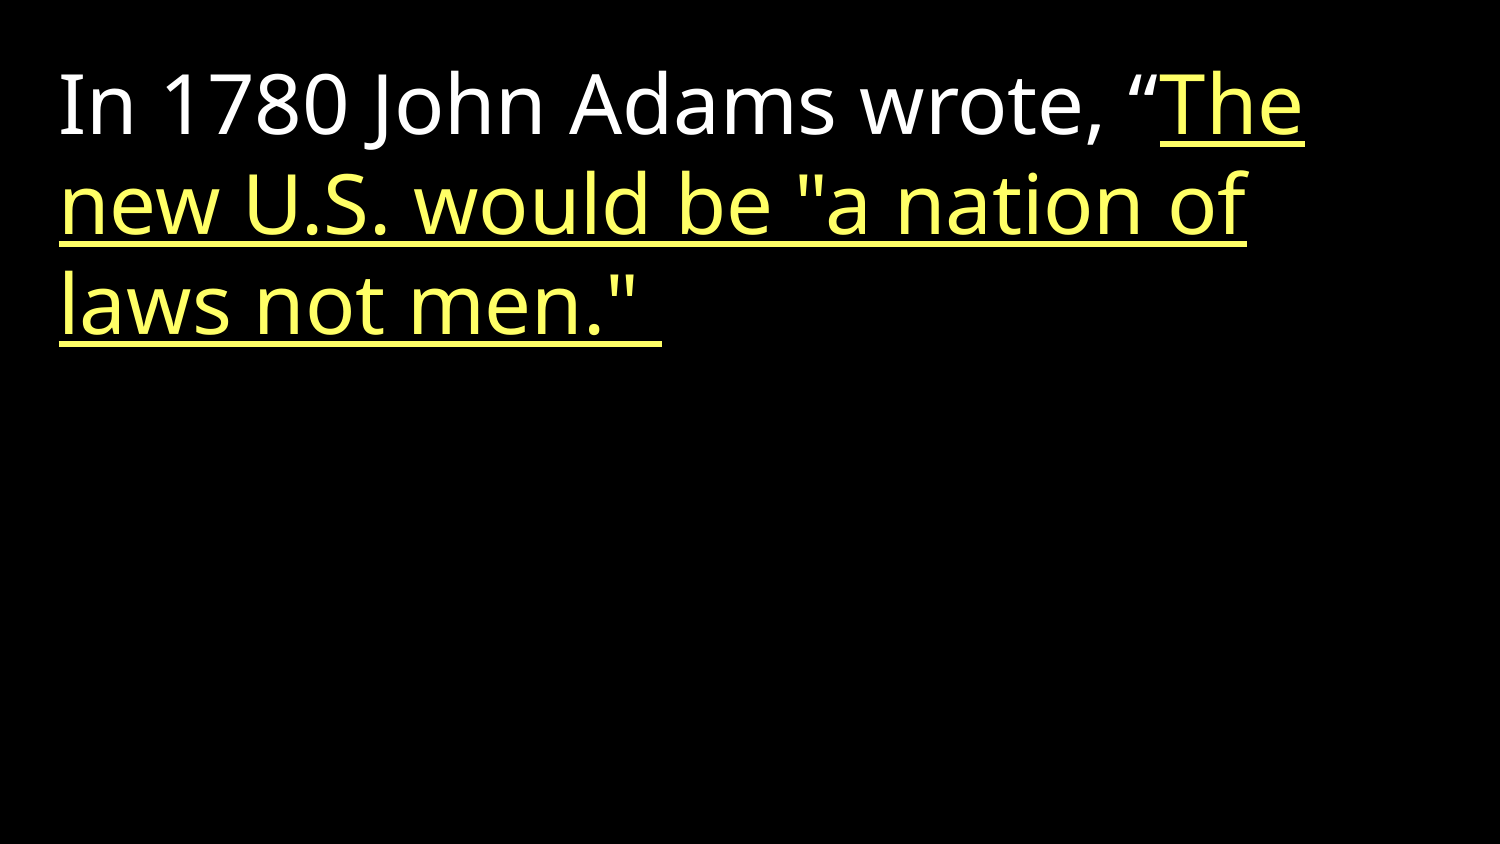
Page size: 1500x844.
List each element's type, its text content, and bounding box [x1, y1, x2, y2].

list In 1780 John Adams wrote, “The new U.S. would be "a nation of laws not men." [50, 46, 1425, 810]
